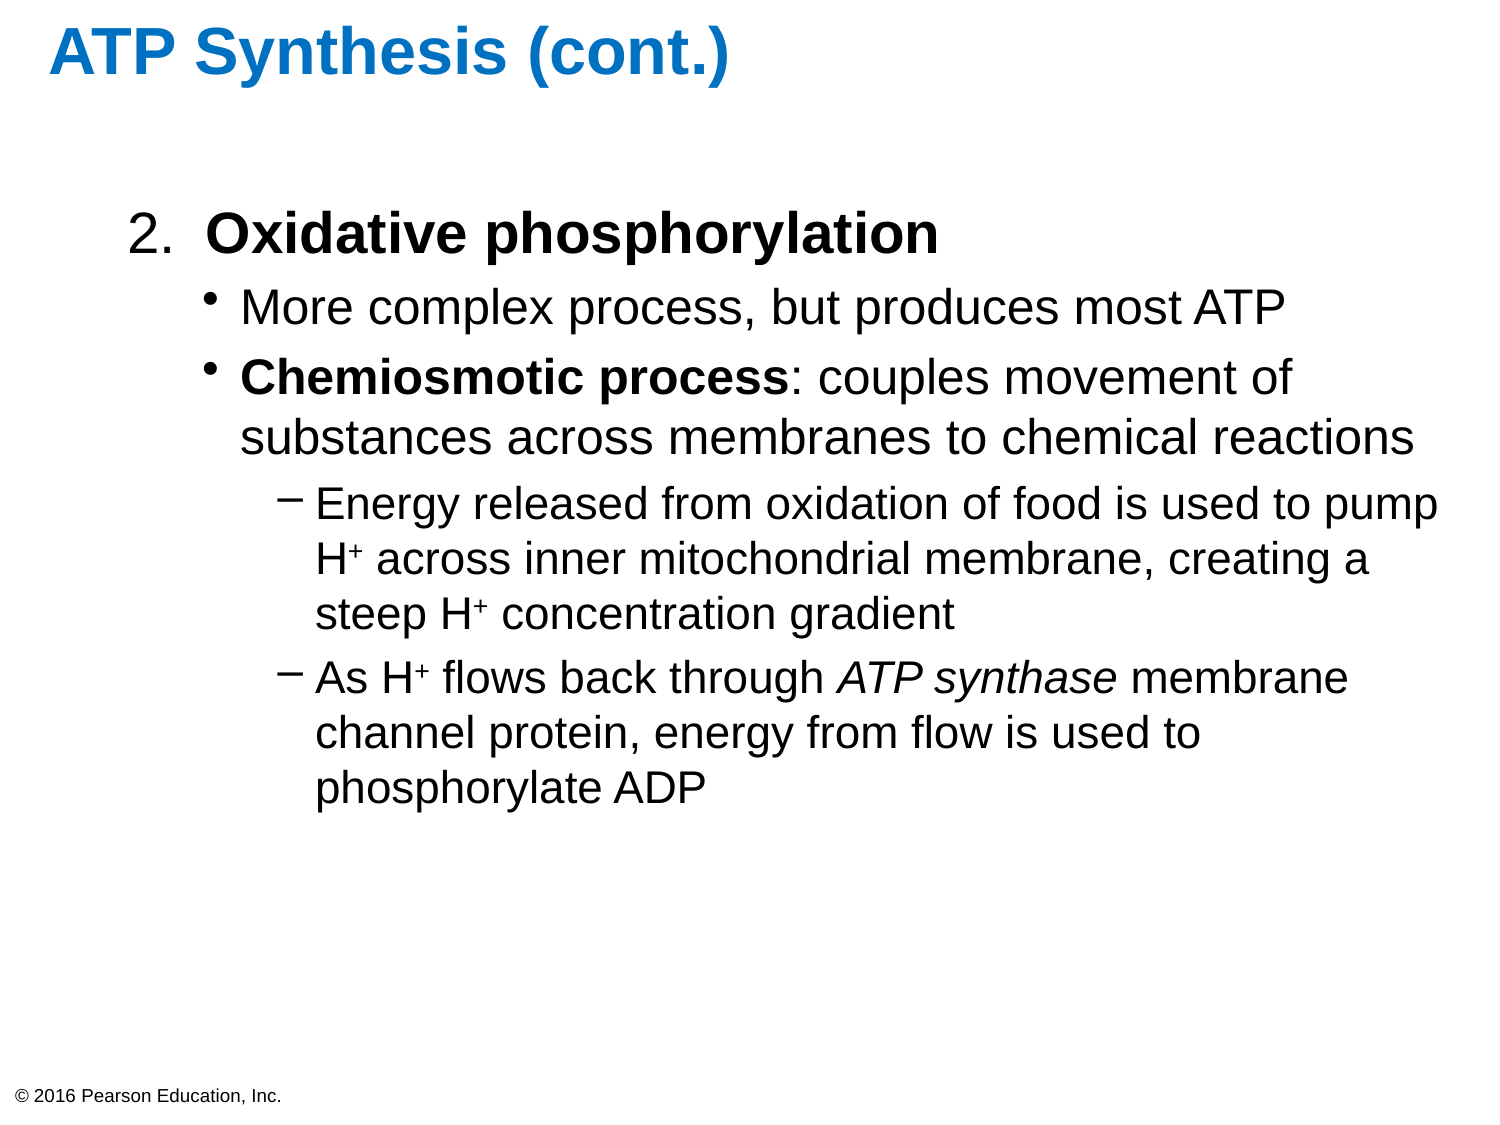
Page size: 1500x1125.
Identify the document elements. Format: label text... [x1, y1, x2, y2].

title ATP Synthesis (cont.) [0, 0, 1500, 96]
list Oxidative phosphorylation More complex process, but produces most ATP Chemiosmotic process: couples movement of substances across membranes to chemical reactions Energy released from oxidation of food is used to pump H+ across inner mitochondrial membrane, creating a steep H+ concentration gradient As H+ flows back through ATP synthase membrane channel protein, energy from flow is used to phosphorylate ADP [37, 187, 1463, 1066]
footer © 2016 Pearson Education, Inc. [0, 1065, 507, 1125]
